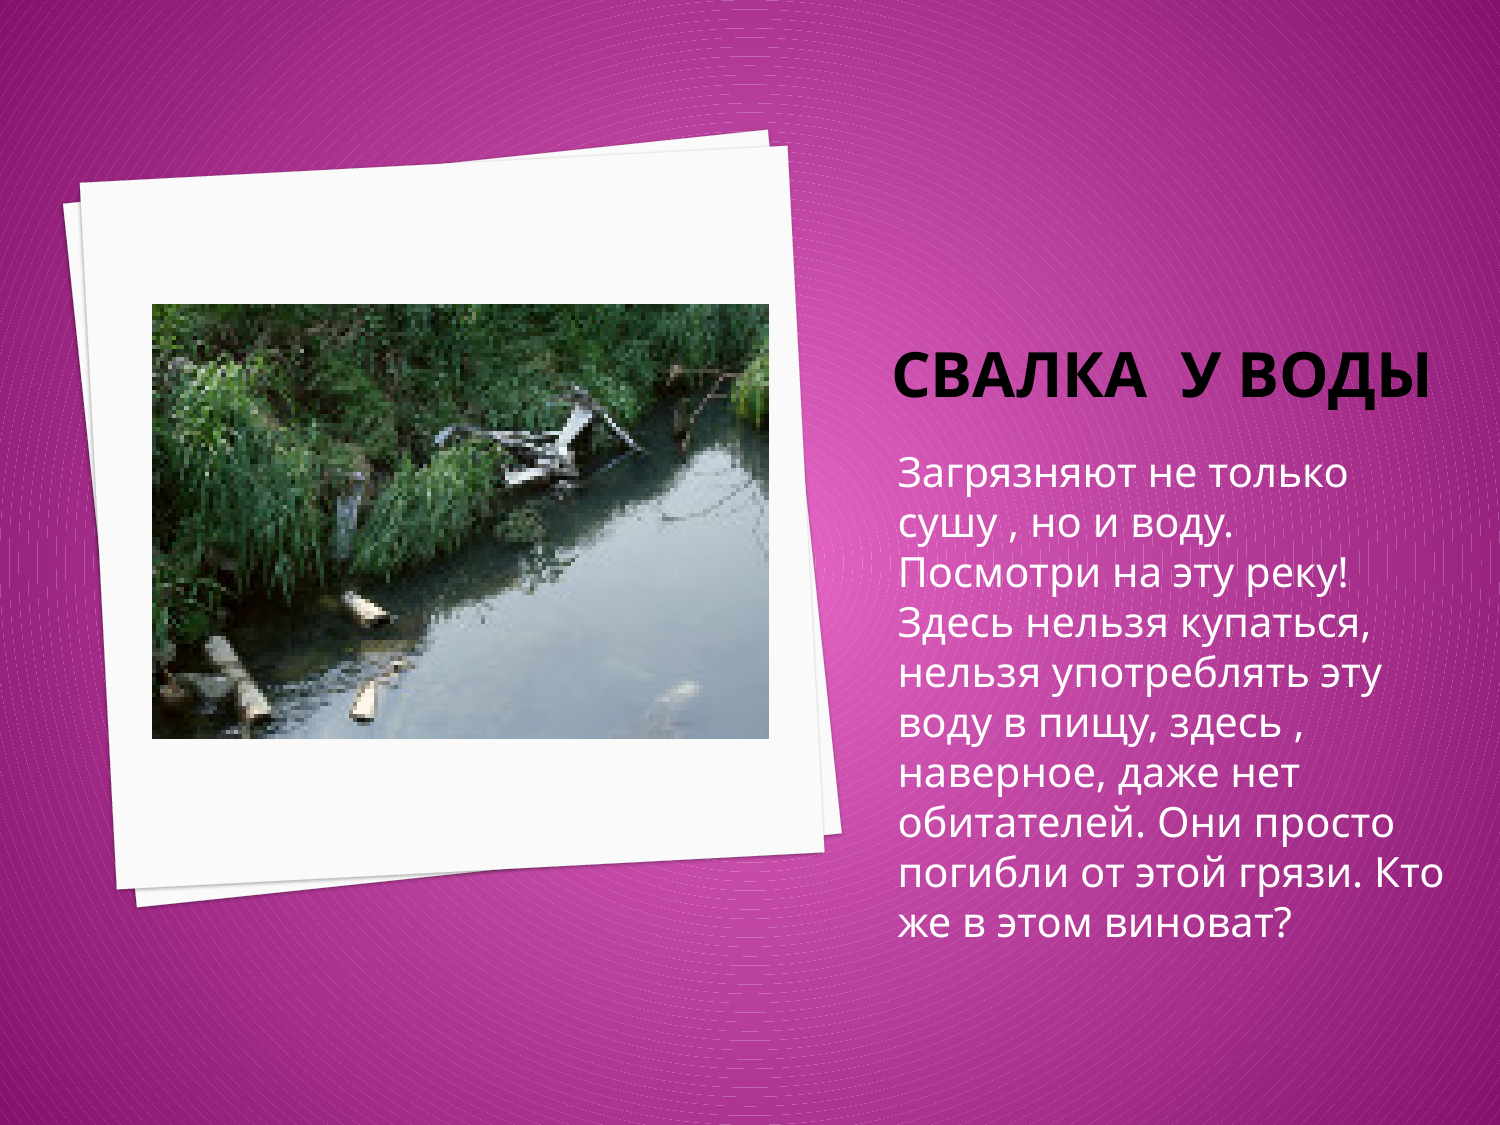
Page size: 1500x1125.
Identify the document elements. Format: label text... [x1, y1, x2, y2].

picture [151, 304, 770, 740]
title Свалка у воды [884, 117, 1447, 411]
list Загрязняют не только сушу , но и воду. Посмотри на эту реку! Здесь нельзя купаться, нельзя употреблять эту воду в пищу, здесь , наверное, даже нет обитателей. Они просто погибли от этой грязи. Кто же в этом виноват? [884, 445, 1447, 854]
